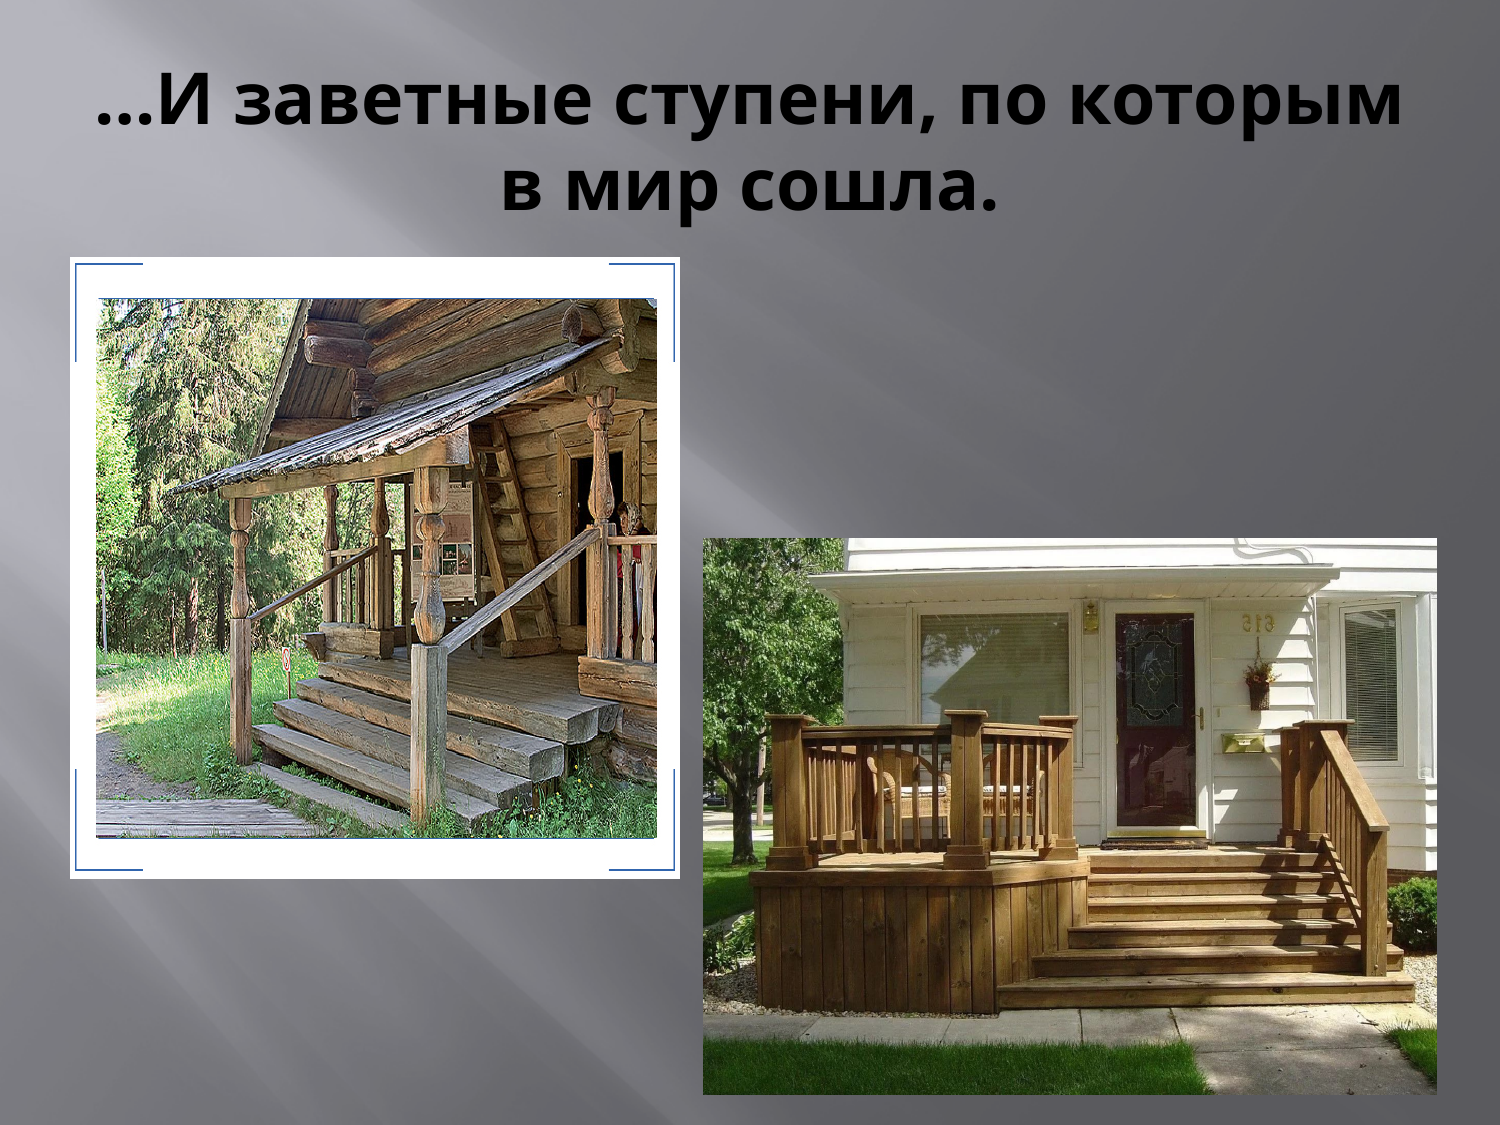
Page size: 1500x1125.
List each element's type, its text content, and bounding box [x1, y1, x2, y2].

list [70, 257, 680, 880]
title …И заветные ступени, по которым в мир сошла. [75, 45, 1425, 233]
picture [702, 538, 1437, 1095]
